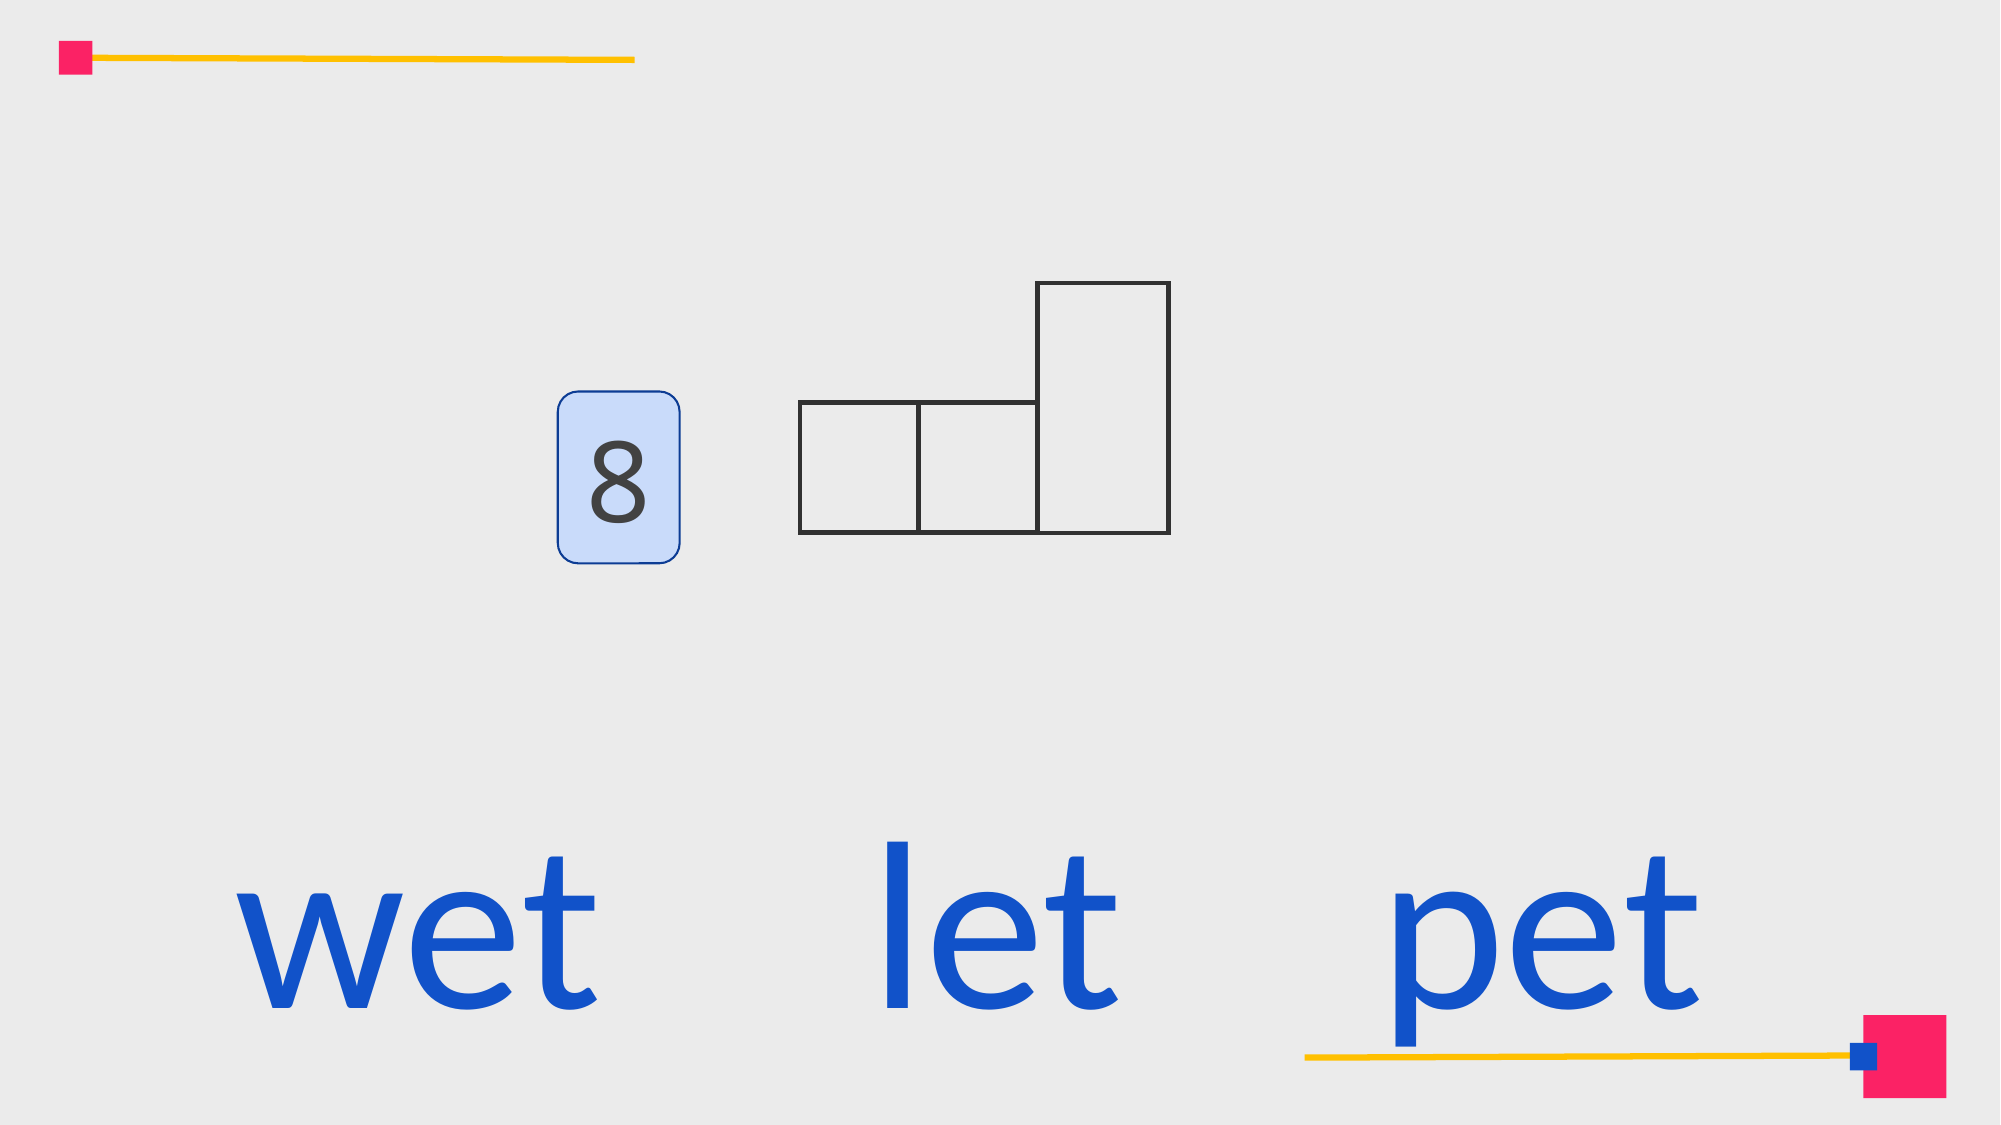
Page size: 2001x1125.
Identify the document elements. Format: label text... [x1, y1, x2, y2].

text_box wet [179, 761, 657, 1064]
text_box [920, 401, 1039, 534]
text_box pet [1303, 761, 1780, 1064]
text_box let [758, 761, 1235, 1064]
text_box 8 [556, 390, 681, 565]
text_box [799, 401, 920, 534]
text_box [1037, 282, 1170, 534]
